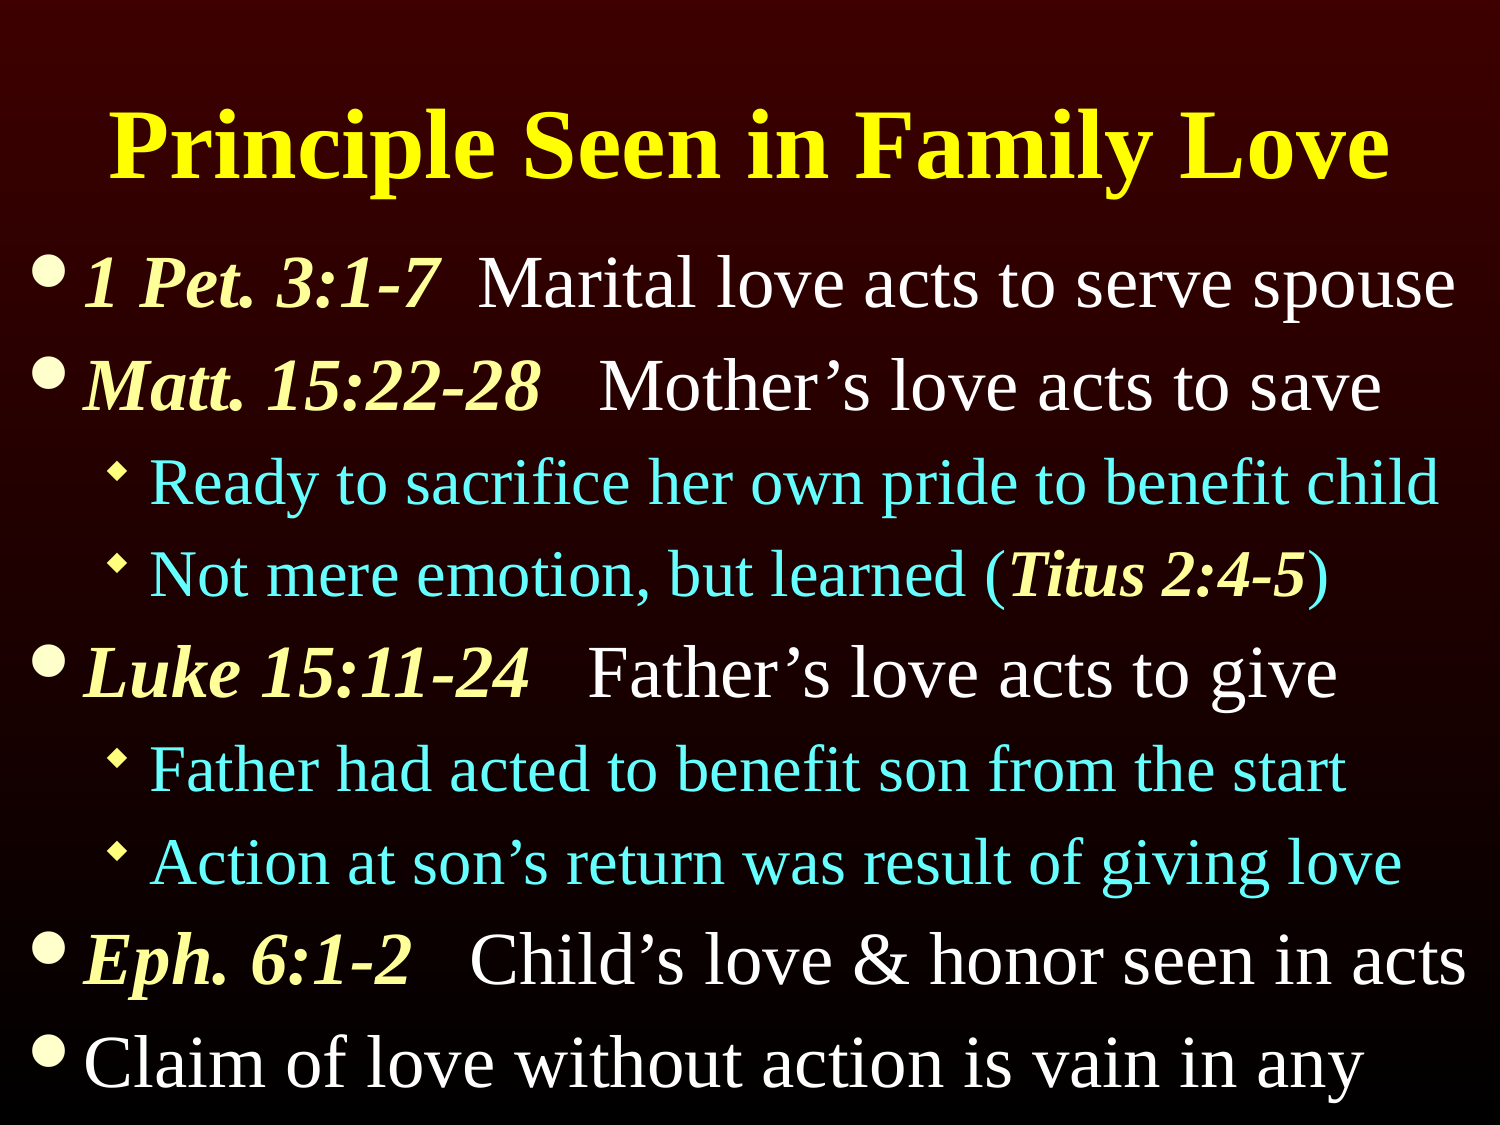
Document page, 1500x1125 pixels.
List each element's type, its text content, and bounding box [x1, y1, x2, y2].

list 1 Pet. 3:1-7 Marital love acts to serve spouse Matt. 15:22-28 Mother’s love acts to save Ready to sacrifice her own pride to benefit child Not mere emotion, but learned (Titus 2:4-5) Luke 15:11-24 Father’s love acts to give Father had acted to benefit son from the start Action at son’s return was result of giving love Eph. 6:1-2 Child’s love & honor seen in acts Claim of love without action is vain in any [12, 224, 1500, 1125]
title Principle Seen in Family Love [75, 45, 1425, 224]
